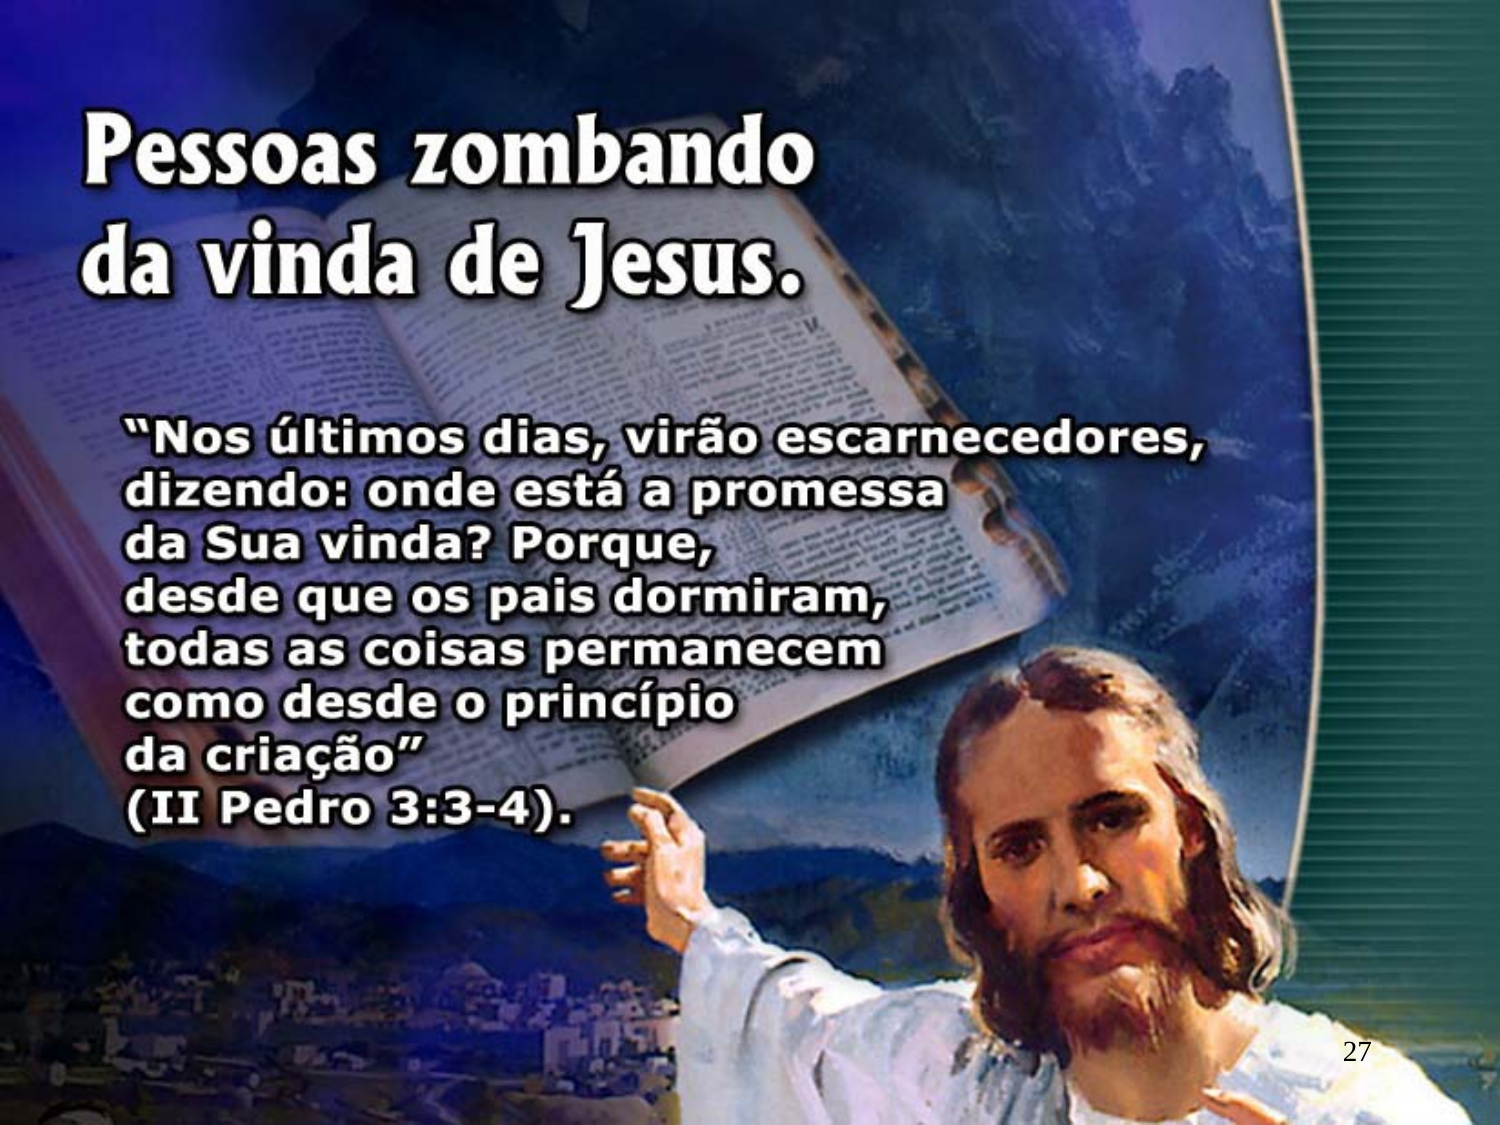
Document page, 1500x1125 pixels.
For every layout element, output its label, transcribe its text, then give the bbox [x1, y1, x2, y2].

slide_number 27 [1074, 1025, 1388, 1100]
picture [0, 0, 1500, 1125]
